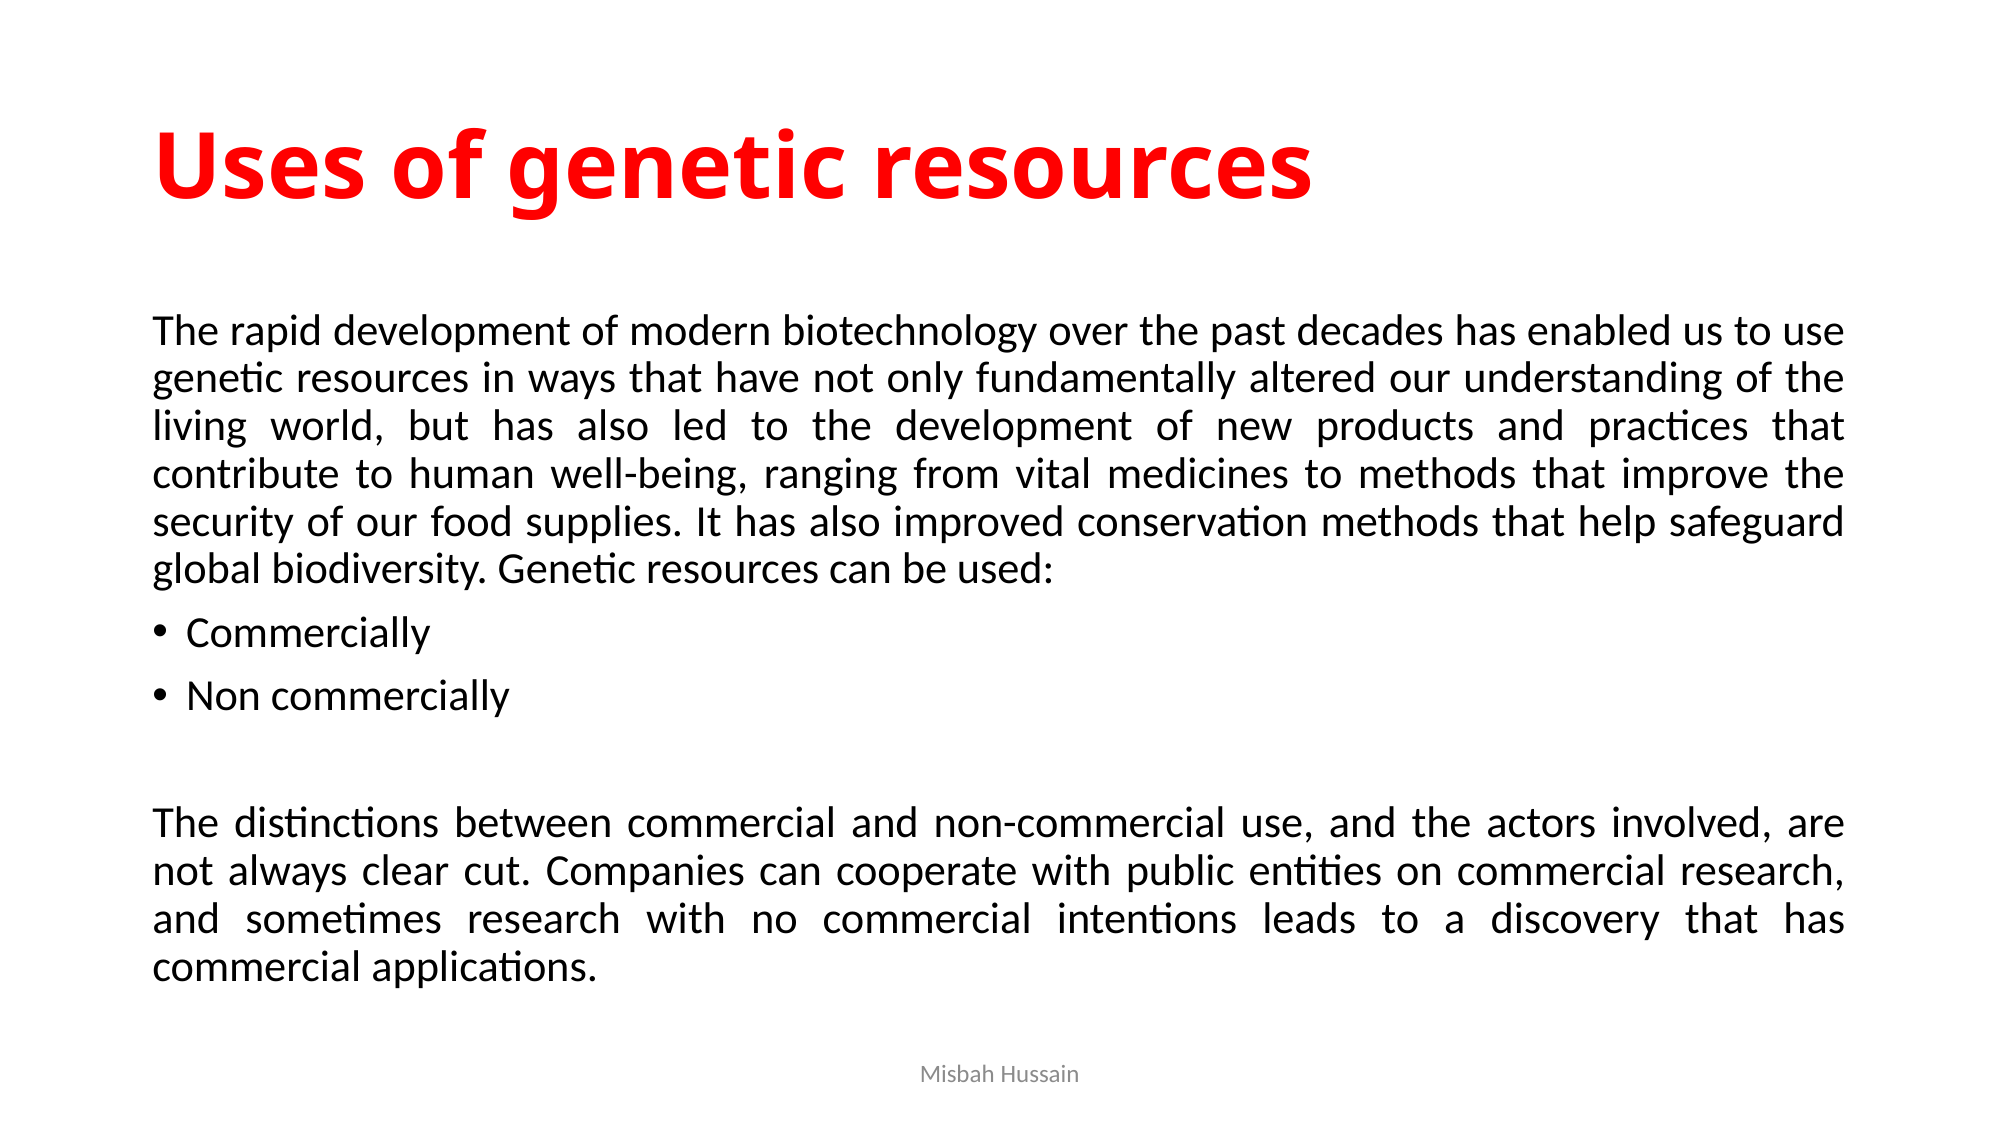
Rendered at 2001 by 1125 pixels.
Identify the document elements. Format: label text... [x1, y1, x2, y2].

title Uses of genetic resources [137, 59, 1863, 278]
list The rapid development of modern biotechnology over the past decades has enabled us to use genetic resources in ways that have not only fundamentally altered our understanding of the living world, but has also led to the development of new products and practices that contribute to human well-being, ranging from vital medicines to methods that improve the security of our food supplies. It has also improved conservation methods that help safeguard global biodiversity. Genetic resources can be used: Commercially Non commercially The distinctions between commercial and non-commercial use, and the actors involved, are not always clear cut. Companies can cooperate with public entities on commercial research, and sometimes research with no commercial intentions leads to a discovery that has commercial applications. [137, 299, 1863, 1014]
footer Misbah Hussain [662, 1042, 1338, 1103]
